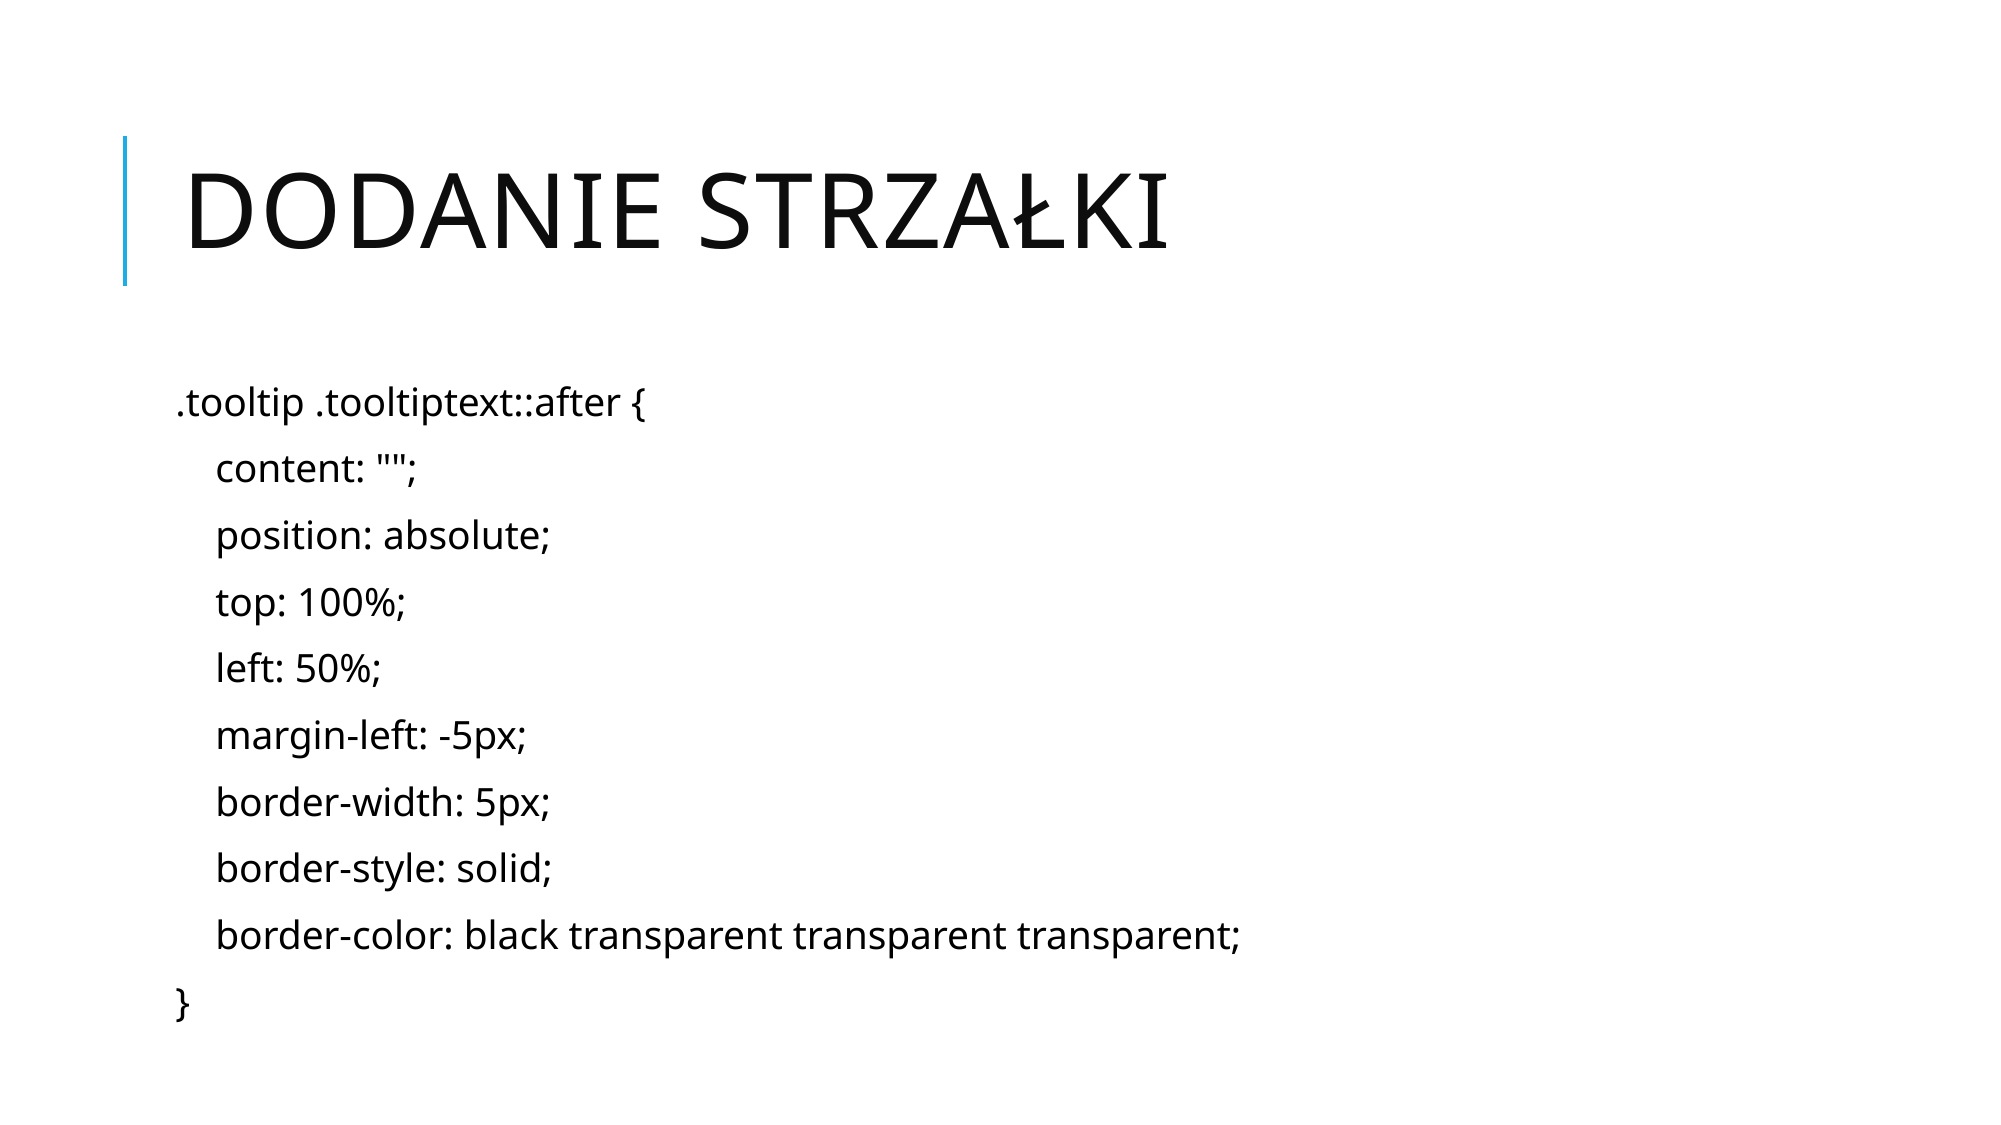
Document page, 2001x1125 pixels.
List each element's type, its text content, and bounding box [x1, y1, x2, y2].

list .tooltip .tooltiptext::after { content: ""; position: absolute; top: 100%; left: 50%; margin-left: -5px; border-width: 5px; border-style: solid; border-color: black transparent transparent transparent; } [168, 375, 1763, 1035]
title Dodanie strzałki [168, 96, 1763, 342]
